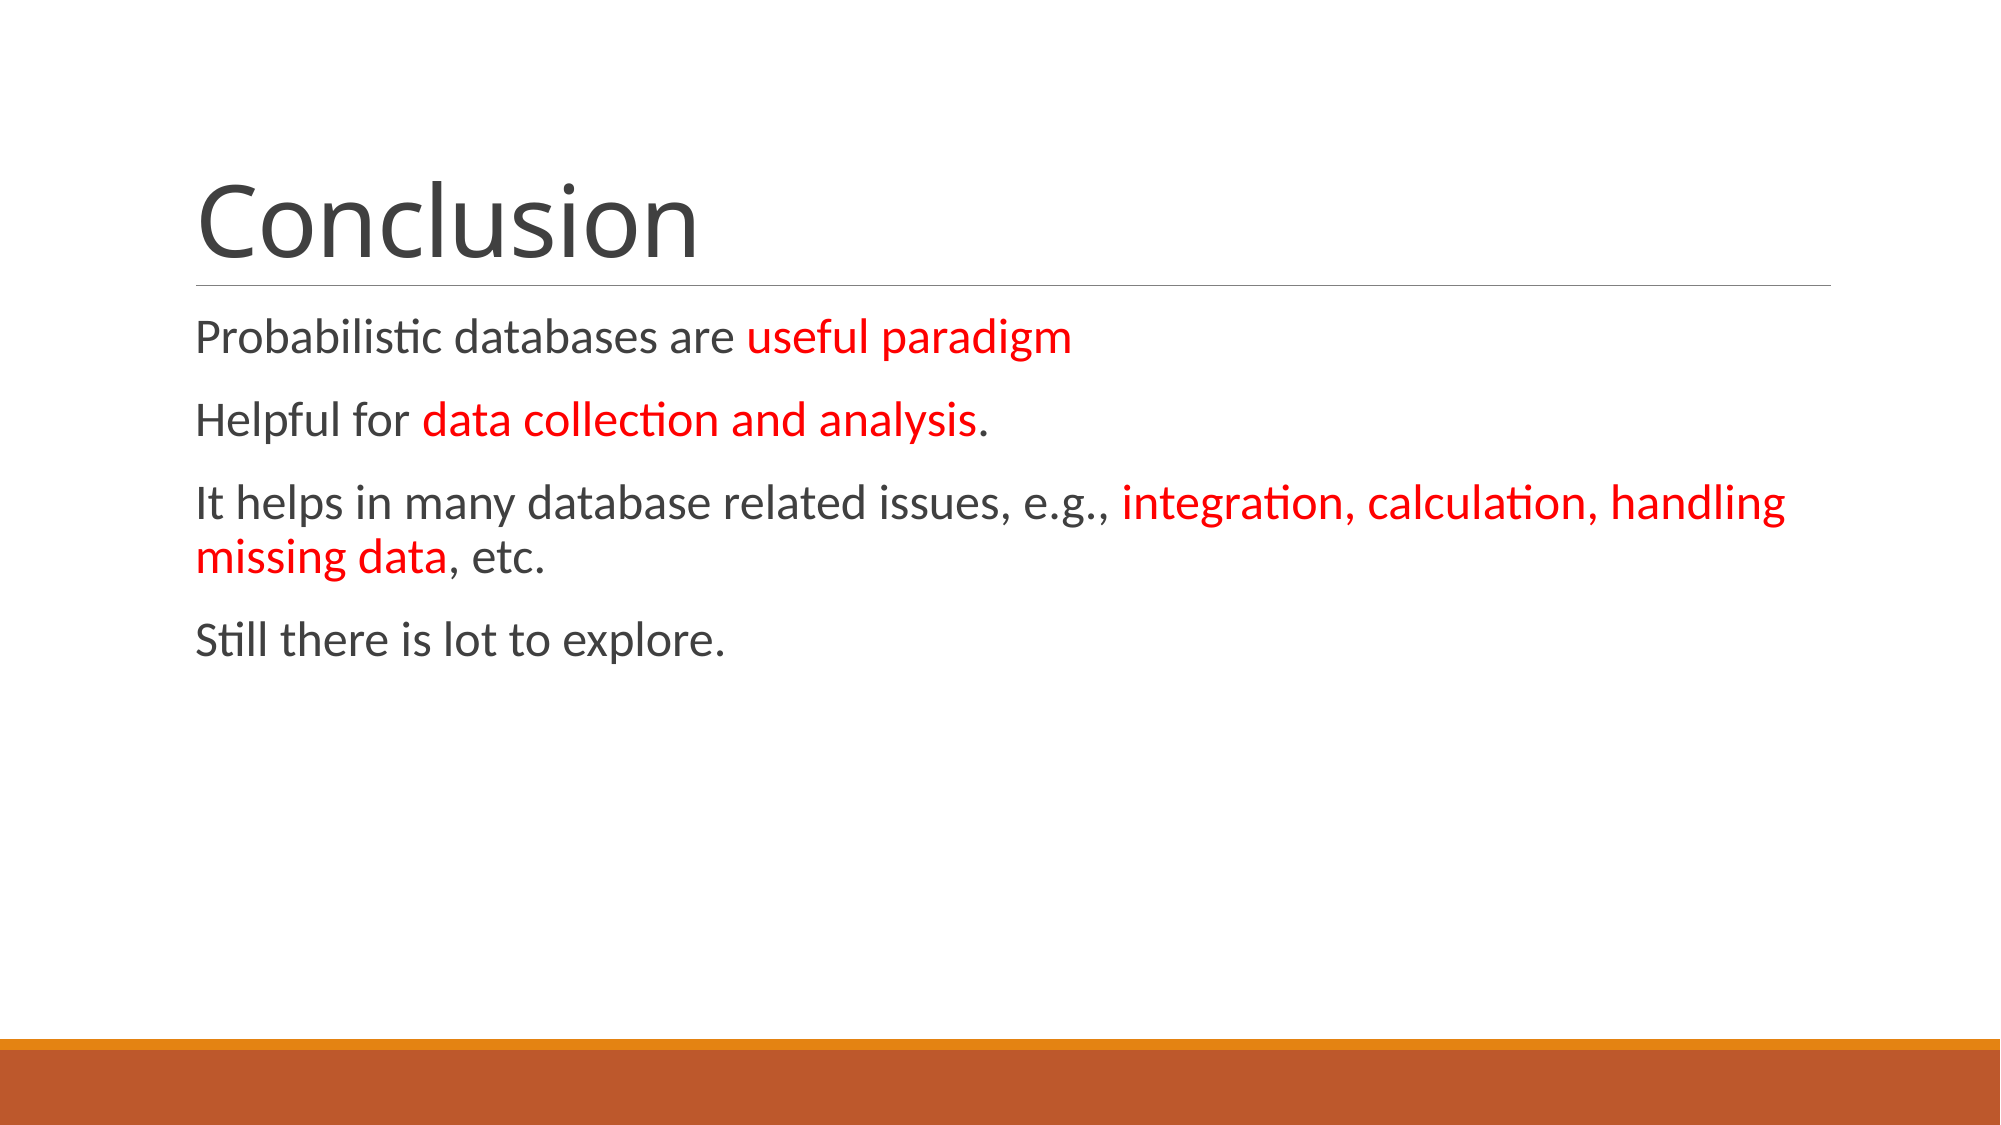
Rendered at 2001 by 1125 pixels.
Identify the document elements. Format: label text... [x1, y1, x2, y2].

title Conclusion [180, 47, 1830, 285]
list Probabilistic databases are useful paradigm Helpful for data collection and analysis. It helps in many database related issues, e.g., integration, calculation, handling missing data, etc. Still there is lot to explore. [180, 302, 1830, 963]
